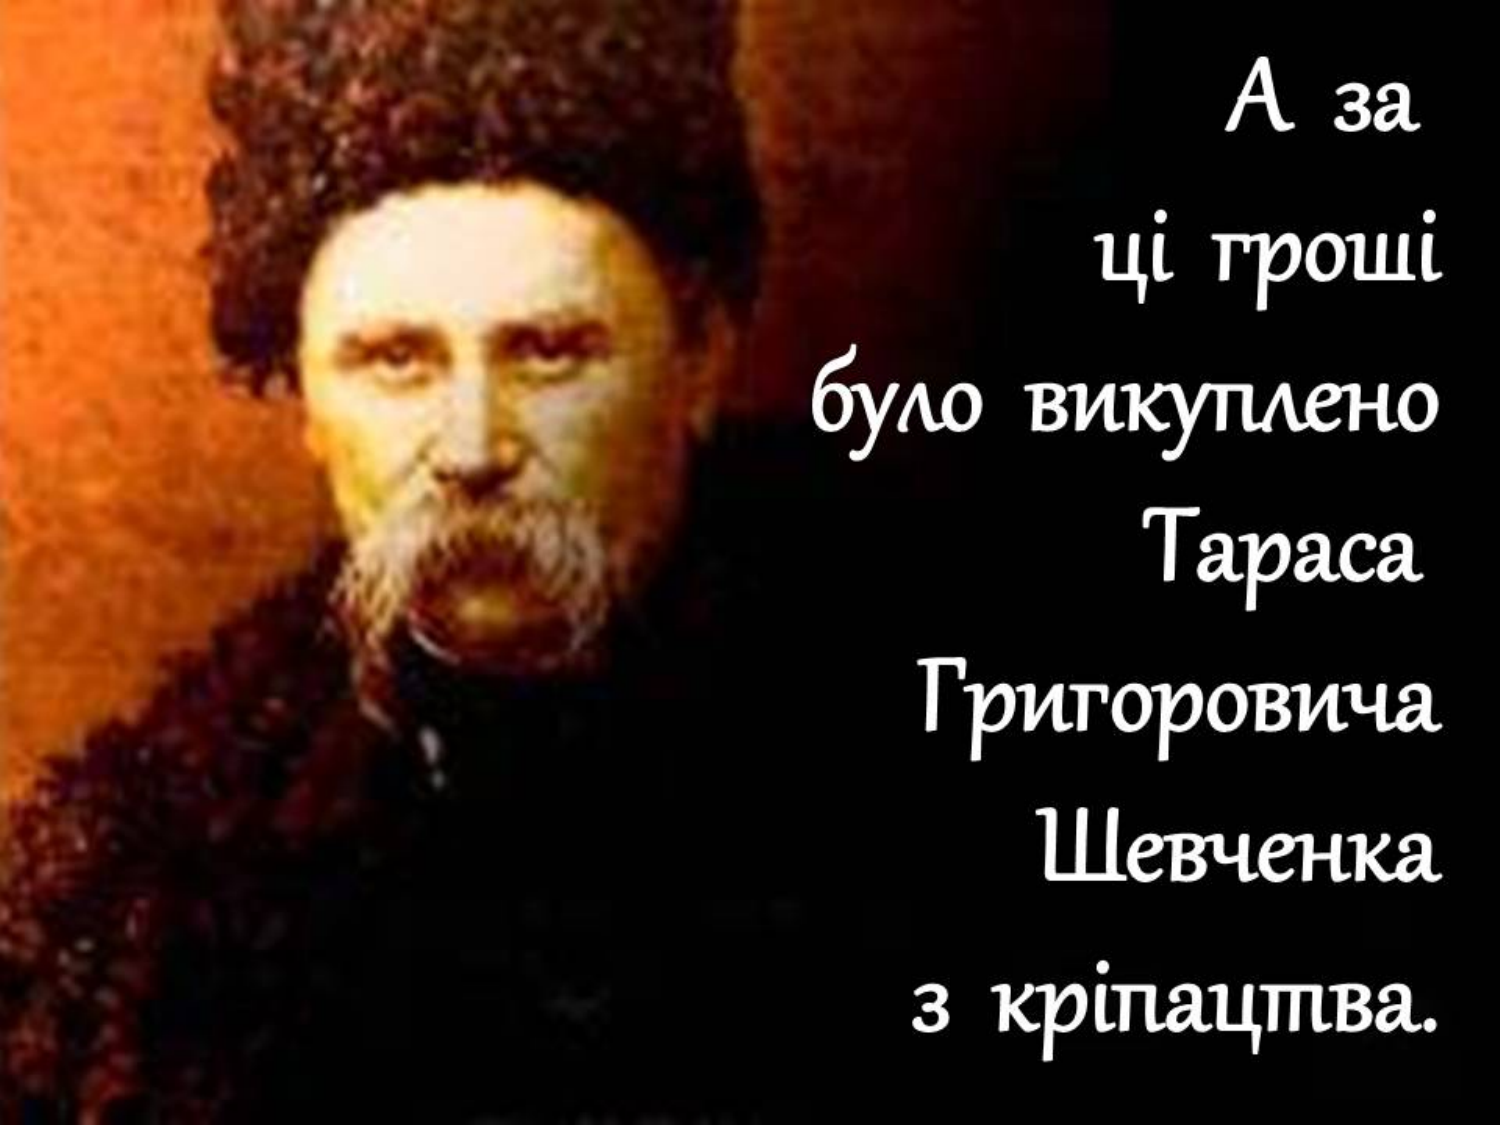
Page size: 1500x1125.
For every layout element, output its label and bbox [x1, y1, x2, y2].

list [0, 0, 1500, 1125]
